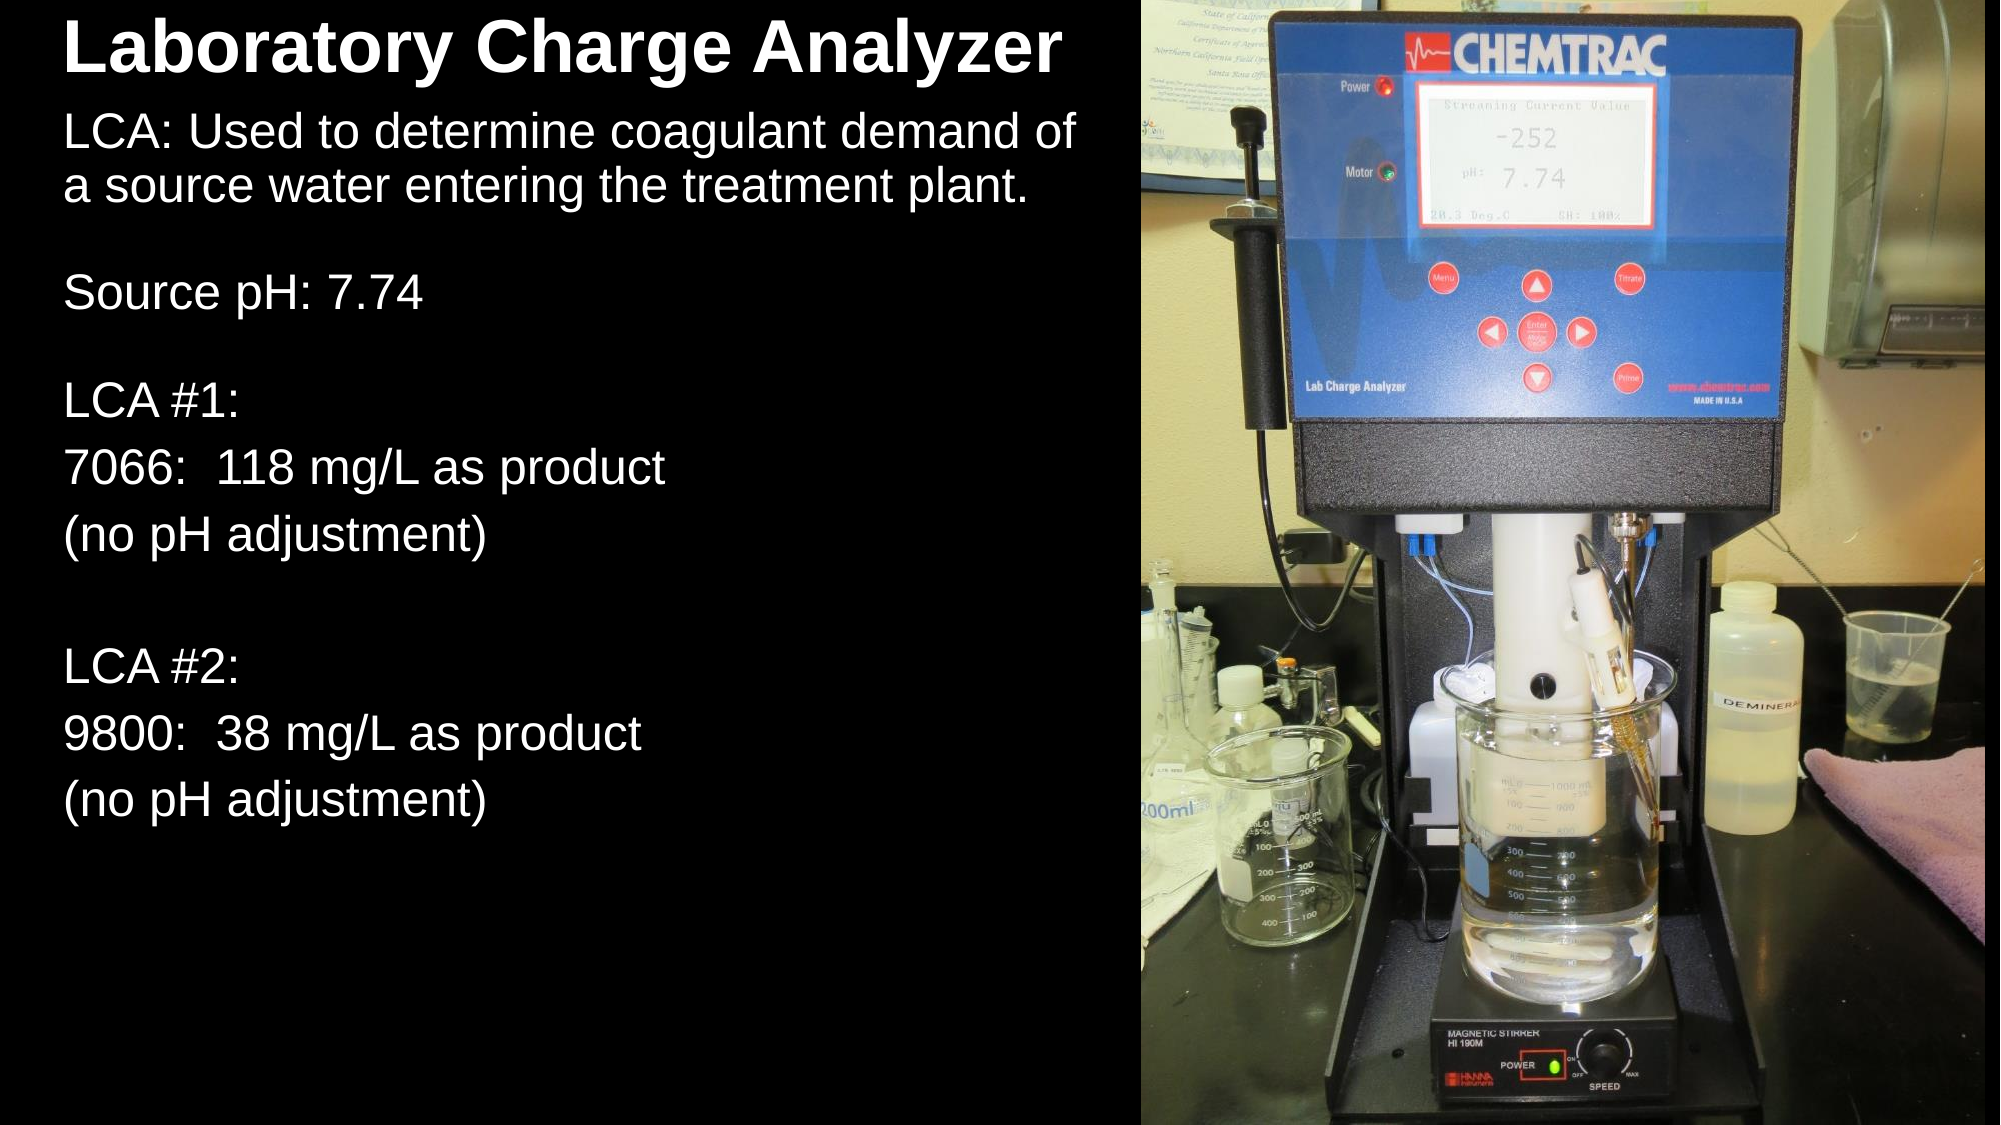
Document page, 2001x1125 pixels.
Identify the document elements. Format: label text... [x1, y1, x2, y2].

picture [1141, 0, 1985, 1125]
list LCA: Used to determine coagulant demand of a source water entering the treatment plant. Source pH: 7.74 LCA #1: 7066: 118 mg/L as product (no pH adjustment) LCA #2: 9800: 38 mg/L as product (no pH adjustment) [47, 97, 1108, 1109]
title Laboratory Charge Analyzer [47, 0, 1141, 98]
